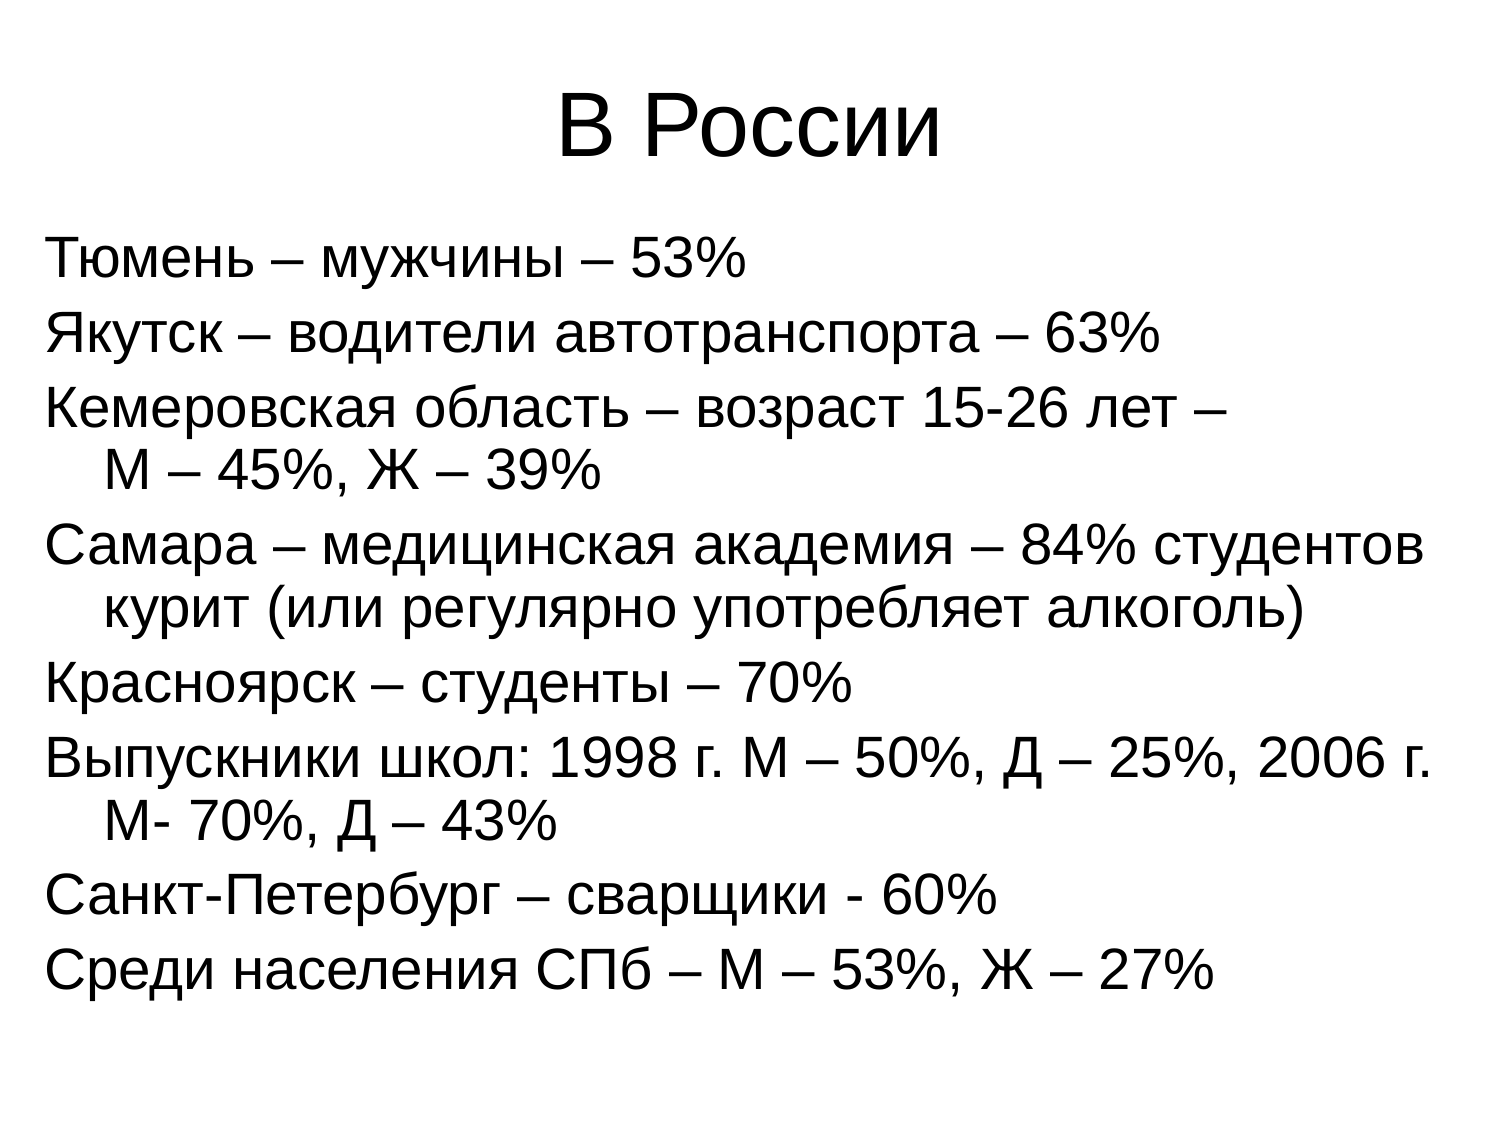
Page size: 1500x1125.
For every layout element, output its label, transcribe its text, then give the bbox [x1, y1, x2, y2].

subtitle Тюмень – мужчины – 53% Якутск – водители автотранспорта – 63% Кемеровская область – возраст 15-26 лет – М – 45%, Ж – 39% Самара – медицинская академия – 84% студентов курит (или регулярно употребляет алкоголь) Красноярск – студенты – 70% Выпускники школ: 1998 г. М – 50%, Д – 25%, 2006 г. М- 70%, Д – 43% Санкт-Петербург – сварщики - 60% Среди населения СПб – М – 53%, Ж – 27% [29, 220, 1459, 1059]
title В России [112, 54, 1388, 185]
